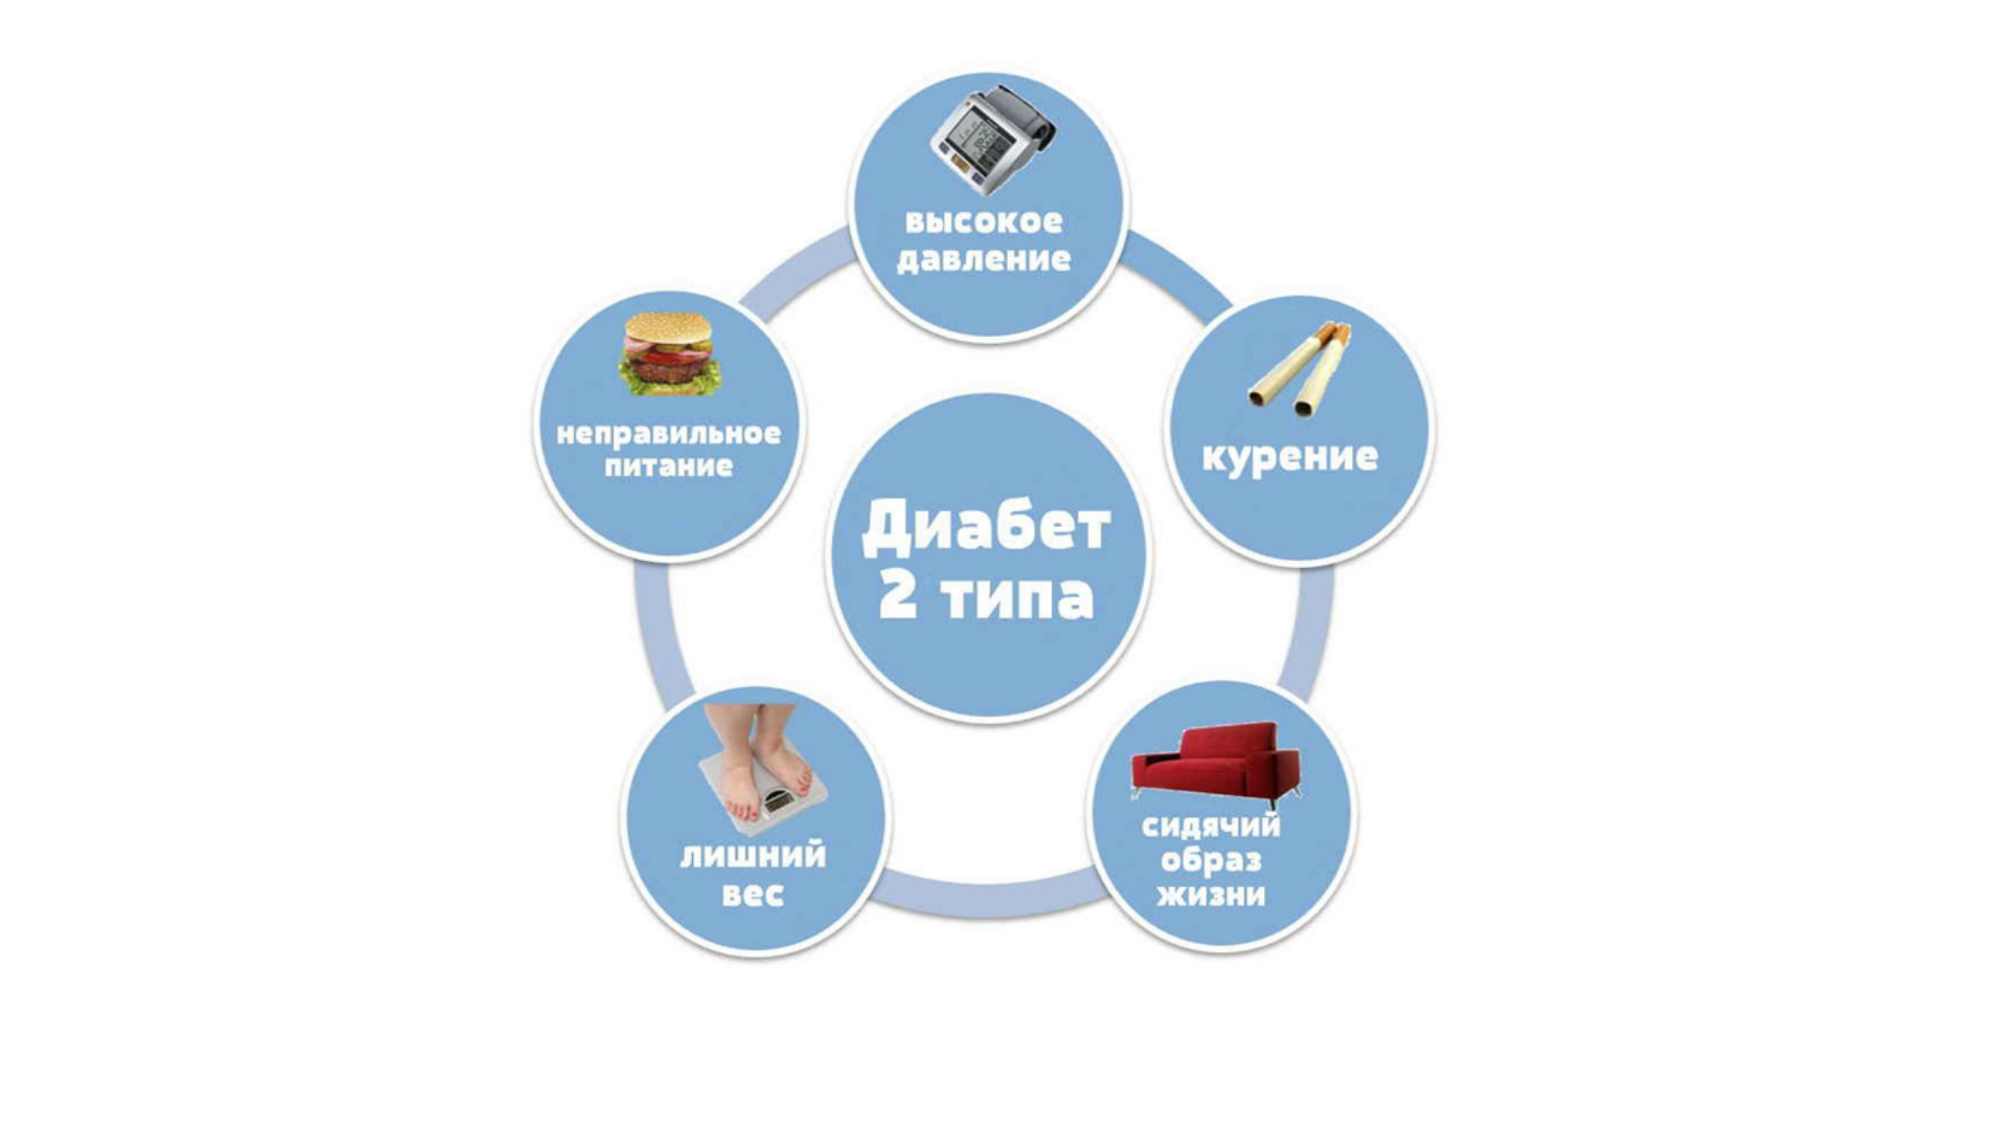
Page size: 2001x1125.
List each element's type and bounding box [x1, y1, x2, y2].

list [264, 49, 1728, 988]
